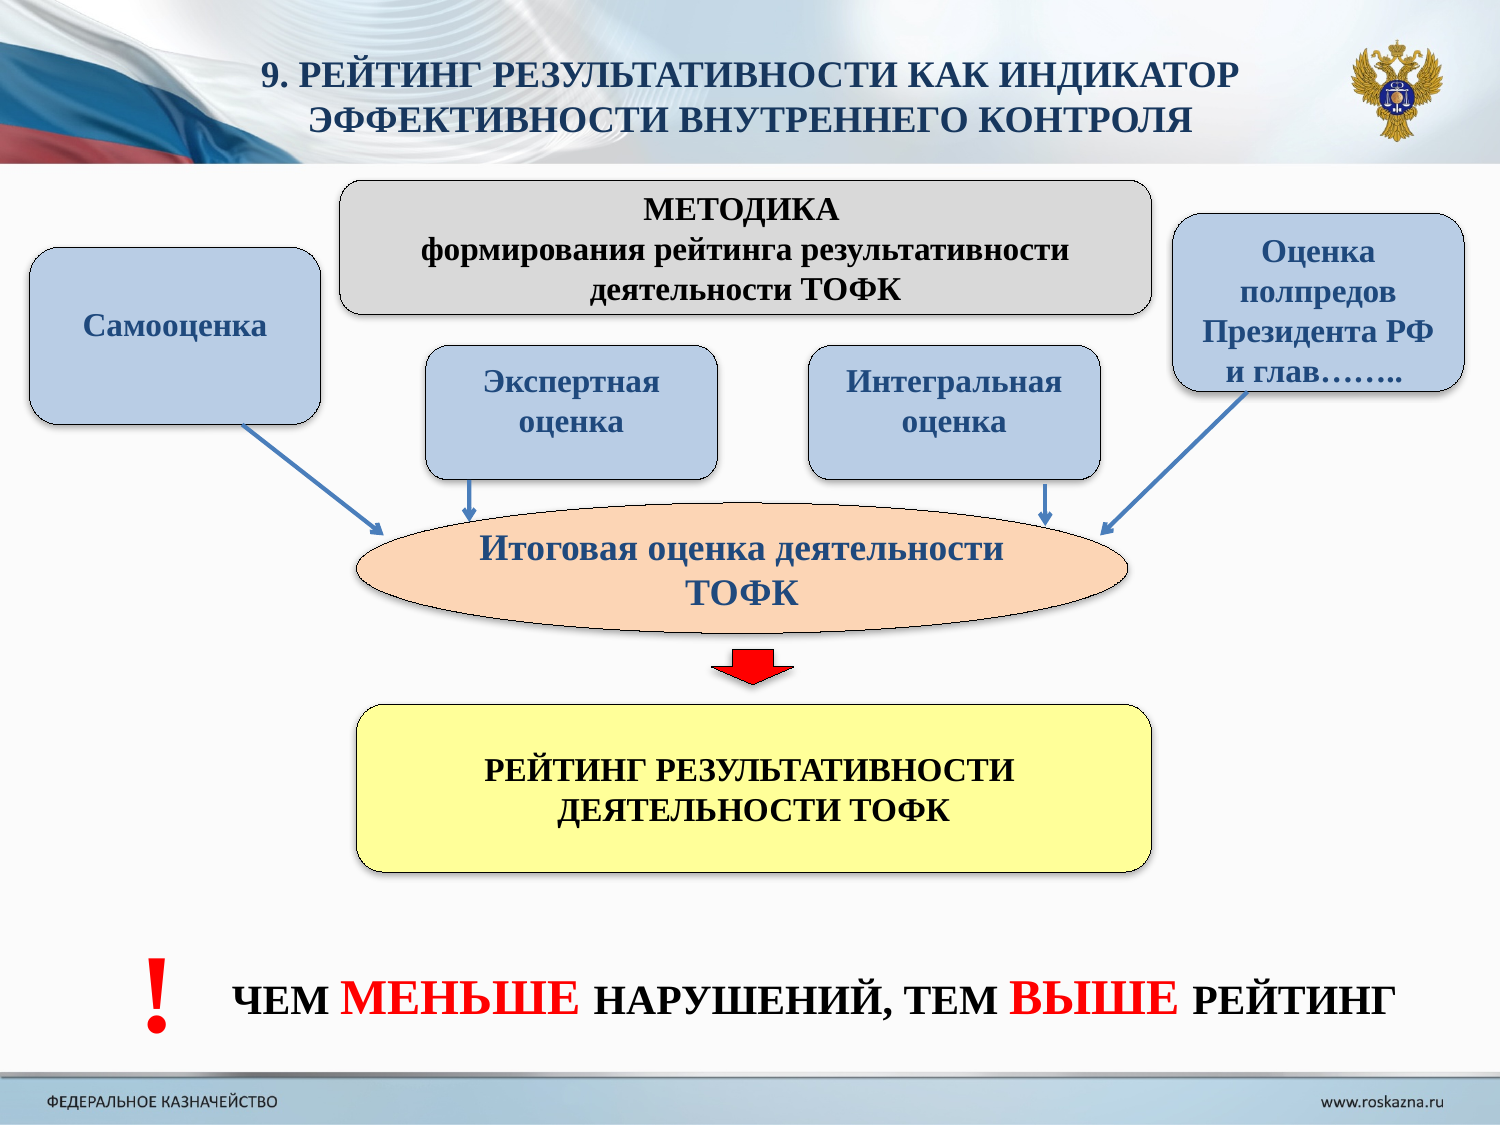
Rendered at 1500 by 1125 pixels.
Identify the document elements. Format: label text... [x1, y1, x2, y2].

text_box РЕЙТИНГ РЕЗУЛЬТАТИВНОСТИ ДЕЯТЕЛЬНОСТИ ТОФК [356, 704, 1152, 873]
text_box Самооценка [29, 247, 321, 425]
text_box [711, 649, 794, 685]
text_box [1099, 391, 1248, 536]
text_box 9. РЕЙТИНГ РЕЗУЛЬТАТИВНОСТИ КАК ИНДИКАТОР ЭФФЕКТИВНОСТИ ВНУТРЕННЕГО КОНТРОЛЯ [112, 42, 1390, 149]
text_box Итоговая оценка деятельности ТОФК [356, 502, 1128, 634]
text_box Интегральная оценка [808, 345, 1101, 480]
text_box МЕТОДИКА формирования рейтинга результативности деятельности ТОФК [339, 180, 1152, 315]
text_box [241, 424, 384, 536]
text_box ! [57, 964, 191, 1012]
picture [0, 0, 1500, 1125]
slide_number ЧЕМ МЕНЬШЕ НАРУШЕНИЙ, ТЕМ ВЫШЕ РЕЙТИНГ [164, 964, 1465, 1024]
text_box Экспертная оценка [425, 345, 718, 480]
text_box Оценка полпредов Президента РФ и глав…….. [1172, 213, 1465, 392]
